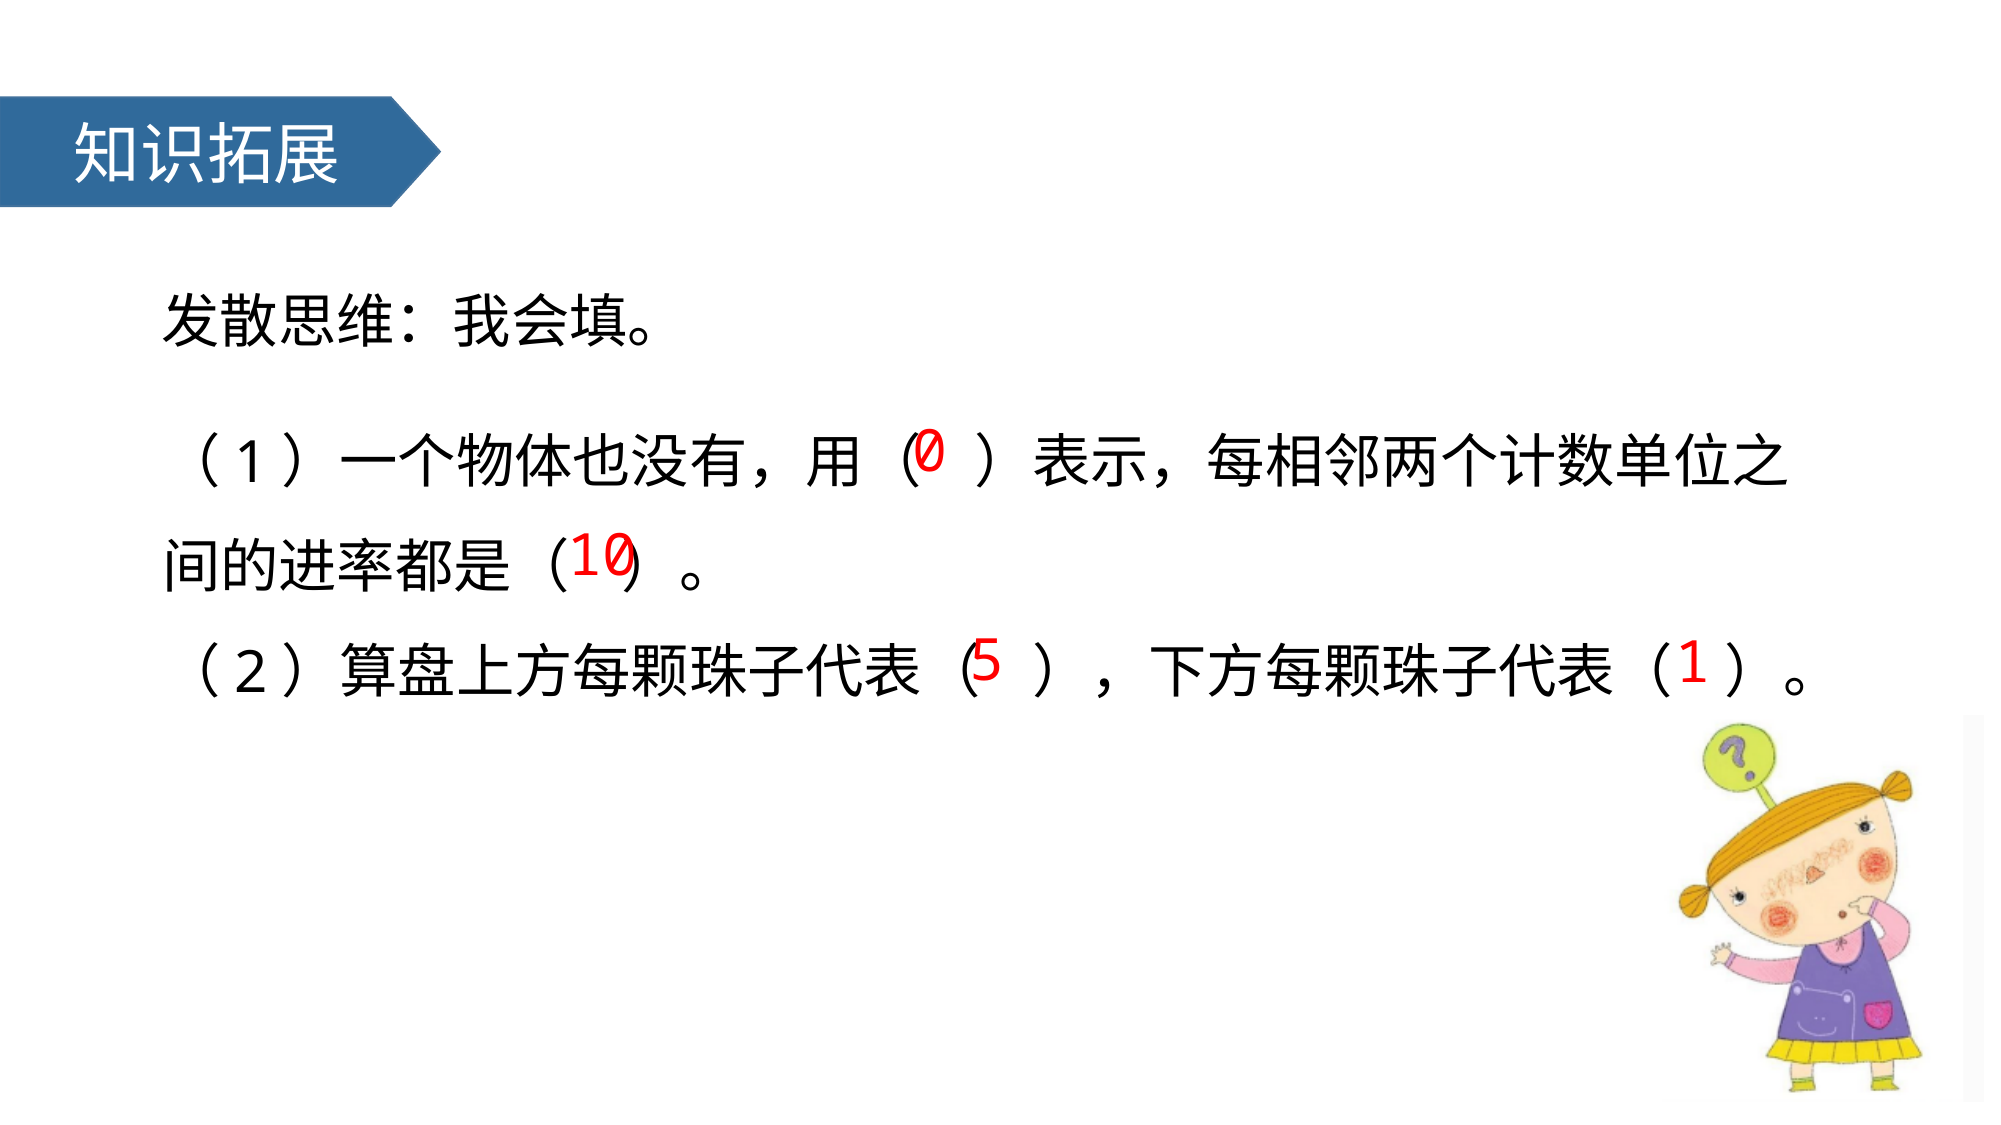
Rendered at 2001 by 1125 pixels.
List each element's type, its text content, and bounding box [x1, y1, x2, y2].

text_box 10 [552, 509, 726, 594]
text_box 0 [897, 406, 1072, 491]
text_box 5 [954, 614, 1129, 700]
text_box （1）一个物体也没有，用（ ）表示，每相邻两个计数单位之间的进率都是（ ）。 （2）算盘上方每颗珠子代表（ ），下方每颗珠子代表（ ）。 [147, 382, 1837, 712]
text_box 知识拓展 [0, 97, 440, 206]
text_box 发散思维：我会填。 [146, 242, 847, 362]
text_box 1 [1661, 616, 1780, 702]
picture [1662, 715, 1984, 1103]
